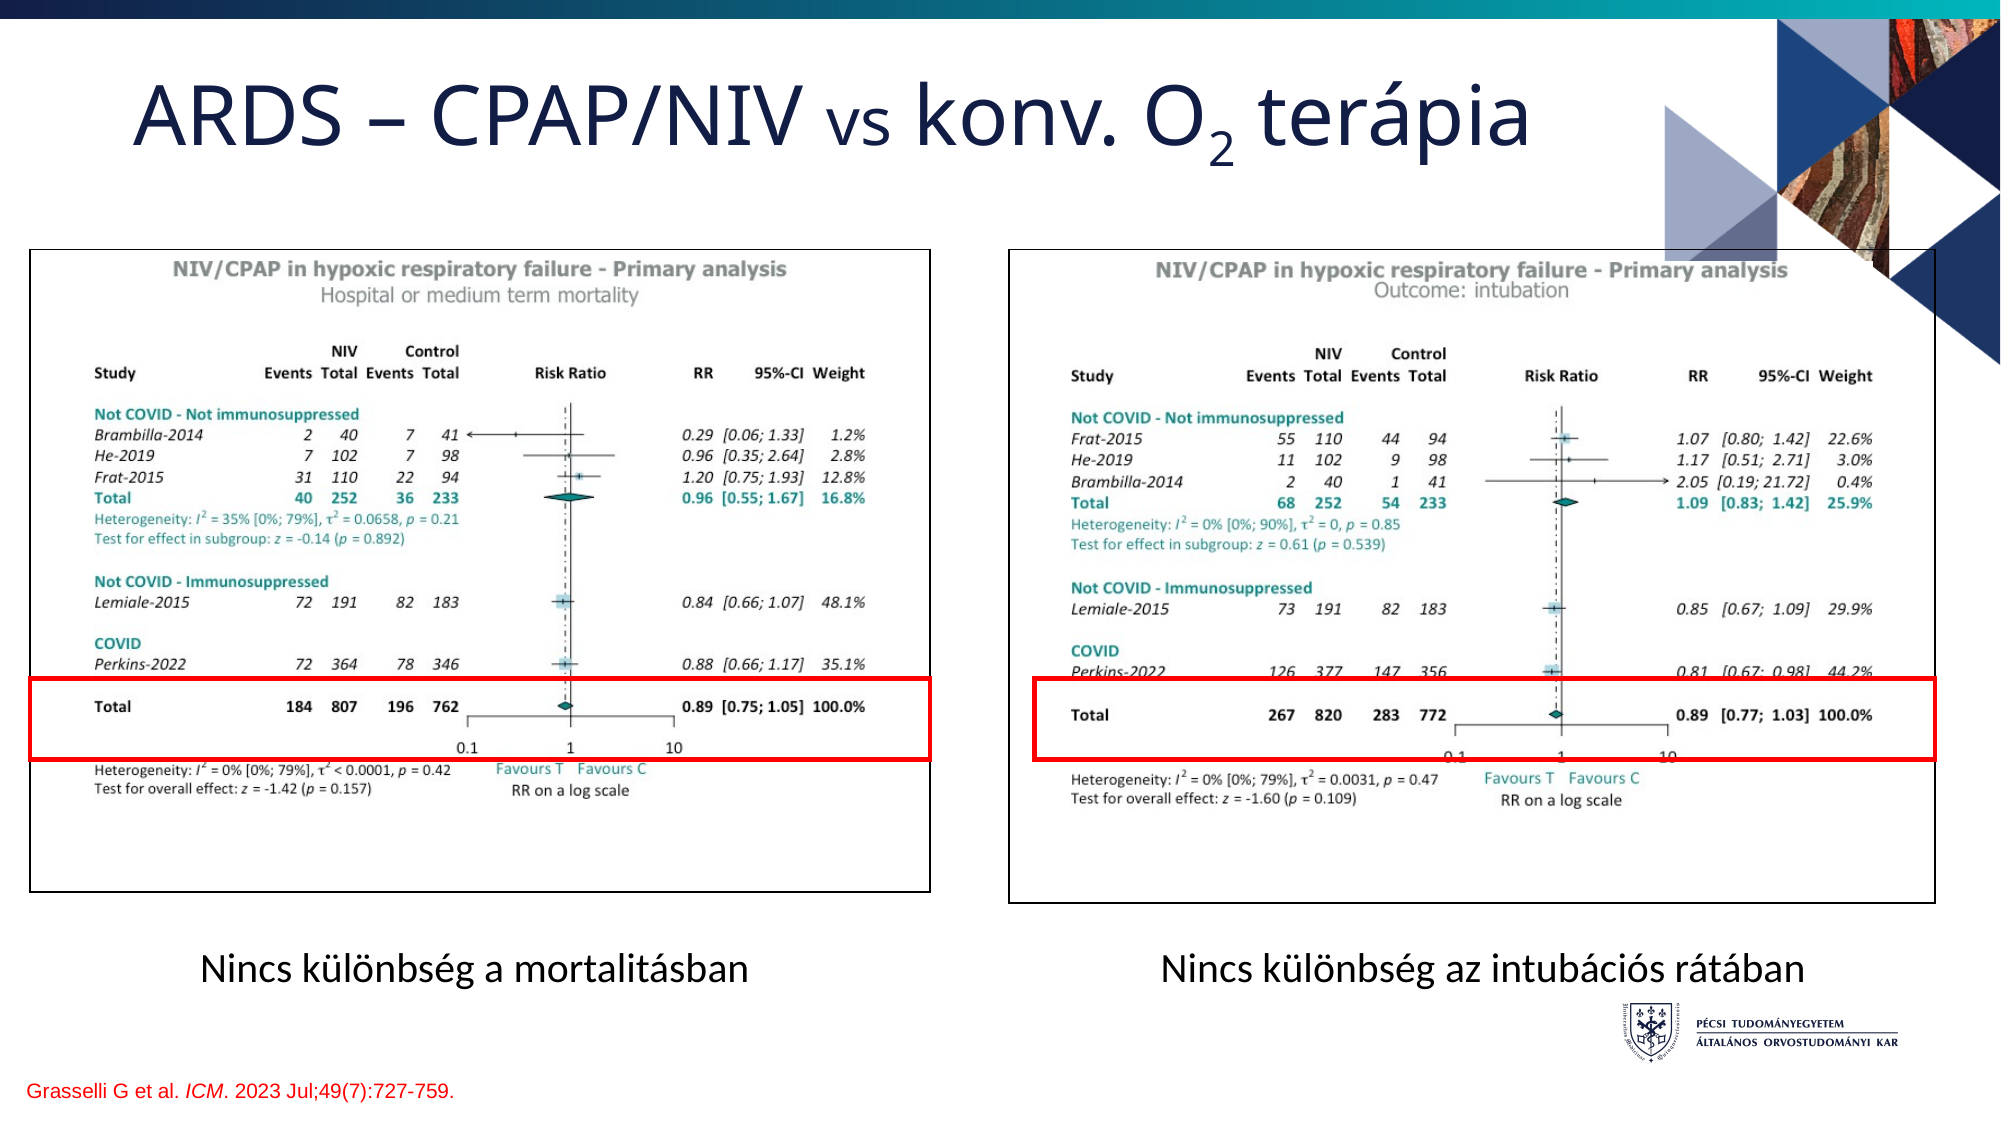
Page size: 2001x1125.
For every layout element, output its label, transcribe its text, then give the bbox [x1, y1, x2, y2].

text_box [29, 249, 931, 892]
picture [1622, 1003, 1898, 1063]
text_box Grasselli G et al. ICM. 2023 Jul;49(7):727-759. [11, 1070, 550, 1111]
text_box ARDS – CPAP/NIV vs konv. O2 terápia [118, 54, 1882, 154]
text_box Nincs különbség a mortalitásban [185, 933, 765, 999]
picture [1664, 0, 2001, 367]
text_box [1008, 249, 1936, 904]
text_box Nincs különbség az intubációs rátában [1145, 933, 1821, 998]
